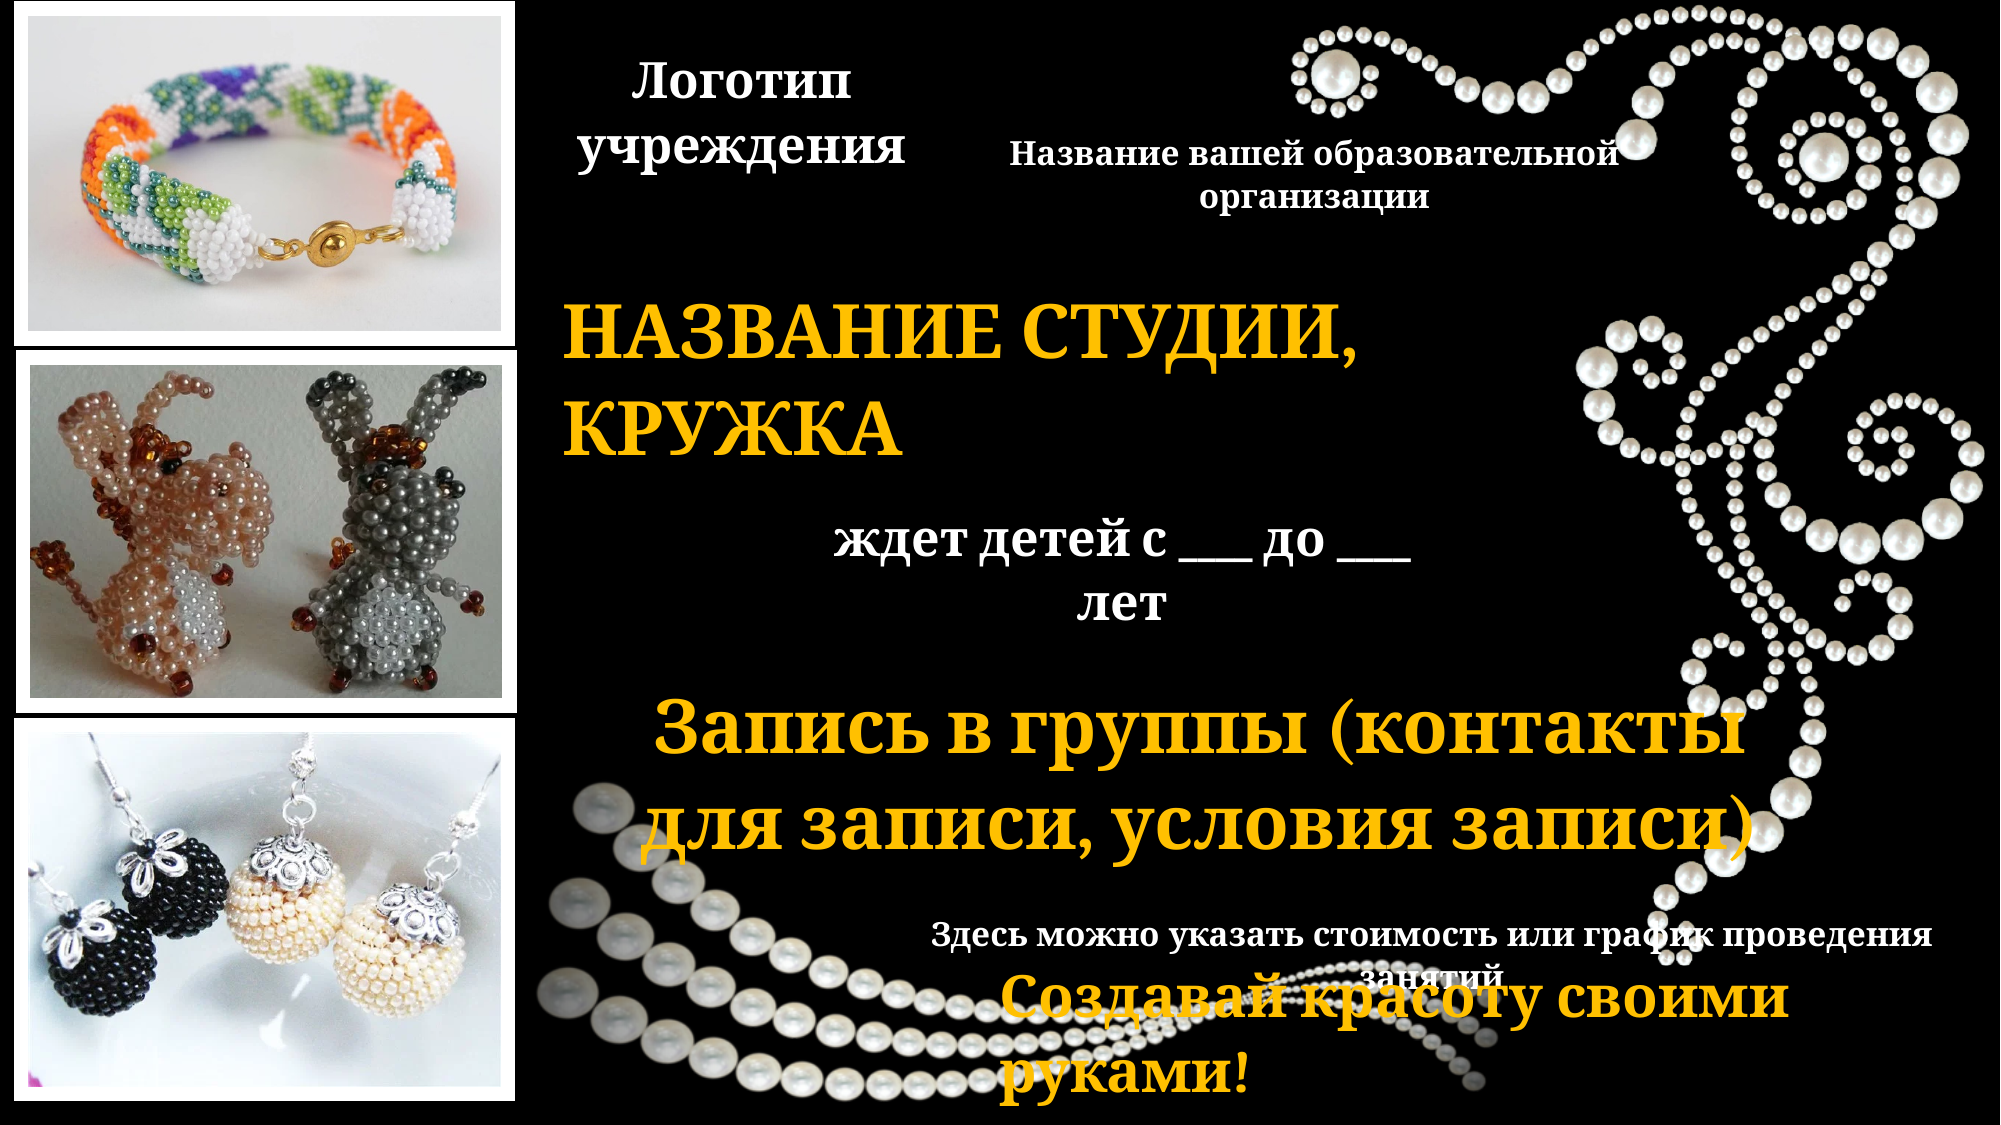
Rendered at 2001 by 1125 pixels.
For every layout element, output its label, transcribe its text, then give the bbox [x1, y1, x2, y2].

text_box НАЗВАНИЕ СТУДИИ, КРУЖКА [547, 216, 1263, 532]
text_box ждет детей с ____ до ____ лет [775, 532, 1263, 575]
text_box Создавай красоту своими руками! [1502, 993, 1988, 1100]
picture [534, 0, 2000, 1103]
picture [29, 364, 503, 699]
text_box Название вашей образовательной организации [948, 121, 1263, 216]
text_box Запись в группы (контакты для записи, условия записи) [613, 575, 1263, 776]
picture [28, 732, 501, 1087]
picture [28, 15, 501, 331]
text_box Логотип учреждения [534, 58, 949, 160]
